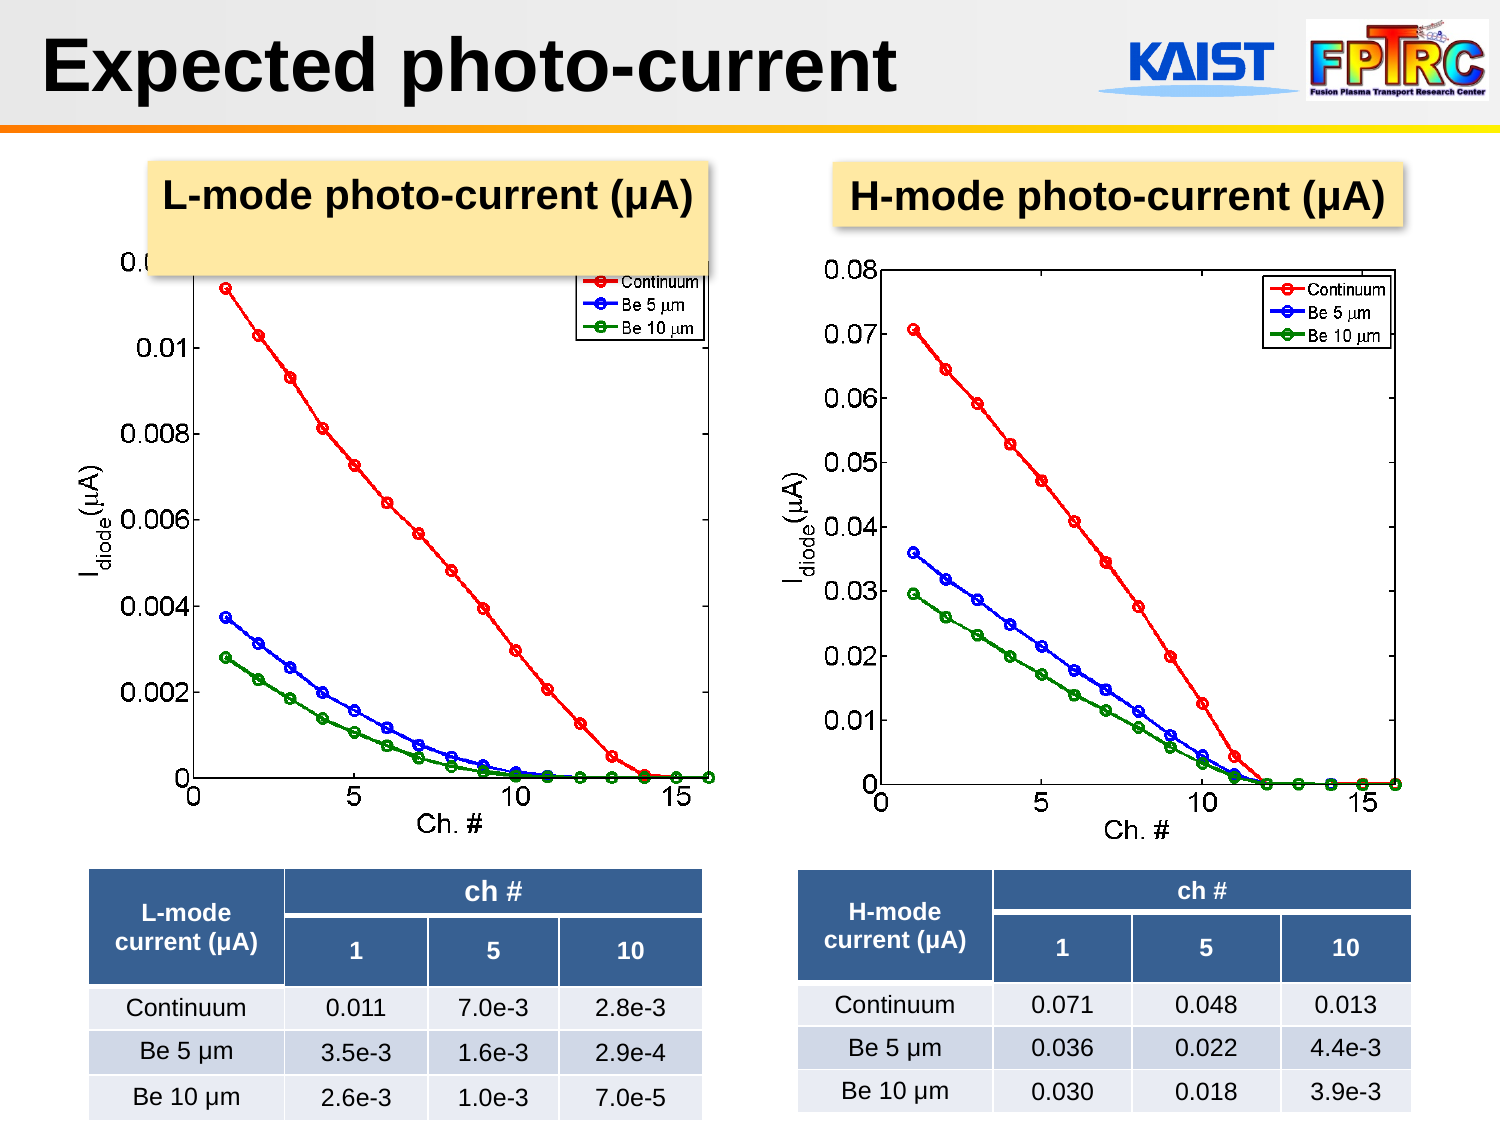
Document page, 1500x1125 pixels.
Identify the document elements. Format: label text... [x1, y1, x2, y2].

text_box H-mode photo-current (μA) [832, 161, 1404, 227]
table_cell 10 [560, 918, 702, 986]
table_cell 3.9e-3 [1282, 1070, 1411, 1112]
table_cell 0.071 [994, 984, 1131, 1025]
table_cell 5 [1133, 915, 1280, 982]
table_cell 0.048 [1133, 984, 1280, 1025]
table_cell 0.022 [1133, 1027, 1280, 1069]
picture [50, 236, 727, 842]
table_cell 0.018 [1133, 1070, 1280, 1112]
table_cell 0.013 [1282, 984, 1411, 1025]
table_cell Be 10 μm [89, 1076, 284, 1120]
table_cell 7.0e-3 [429, 988, 558, 1029]
table_cell Continuum [798, 986, 992, 1025]
table_cell 4.4e-3 [1282, 1027, 1411, 1069]
table_cell Be 10 μm [798, 1070, 992, 1112]
table_header H-mode current (μA) [798, 870, 992, 980]
text_box L-mode photo-current (μA) [147, 160, 709, 235]
table_cell 1 [994, 915, 1131, 982]
table_cell 1 [285, 918, 427, 986]
table_cell 1.6e-3 [429, 1031, 558, 1074]
table_cell 1.0e-3 [429, 1076, 558, 1120]
table_cell Continuum [89, 989, 284, 1029]
table_cell 10 [1282, 915, 1411, 982]
title Expected photo-current [26, 7, 1093, 114]
picture [1306, 19, 1489, 101]
table_header L-mode current (μA) [89, 869, 284, 984]
table_cell 0.011 [285, 988, 427, 1029]
table_cell 3.5e-3 [285, 1031, 427, 1074]
table_cell 7.0e-5 [560, 1076, 702, 1120]
table_cell 2.8e-3 [560, 988, 702, 1029]
picture [1093, 42, 1302, 101]
table_header ch # [994, 870, 1411, 909]
table_header ch # [285, 869, 702, 913]
table_cell 5 [429, 918, 558, 986]
picture [737, 244, 1412, 848]
table_cell Be 5 μm [798, 1027, 992, 1069]
table_cell 2.9e-4 [560, 1031, 702, 1074]
table_cell 0.036 [994, 1027, 1131, 1069]
table_cell Be 5 μm [89, 1031, 284, 1074]
table_cell 0.030 [994, 1070, 1131, 1112]
table_cell 2.6e-3 [285, 1076, 427, 1120]
